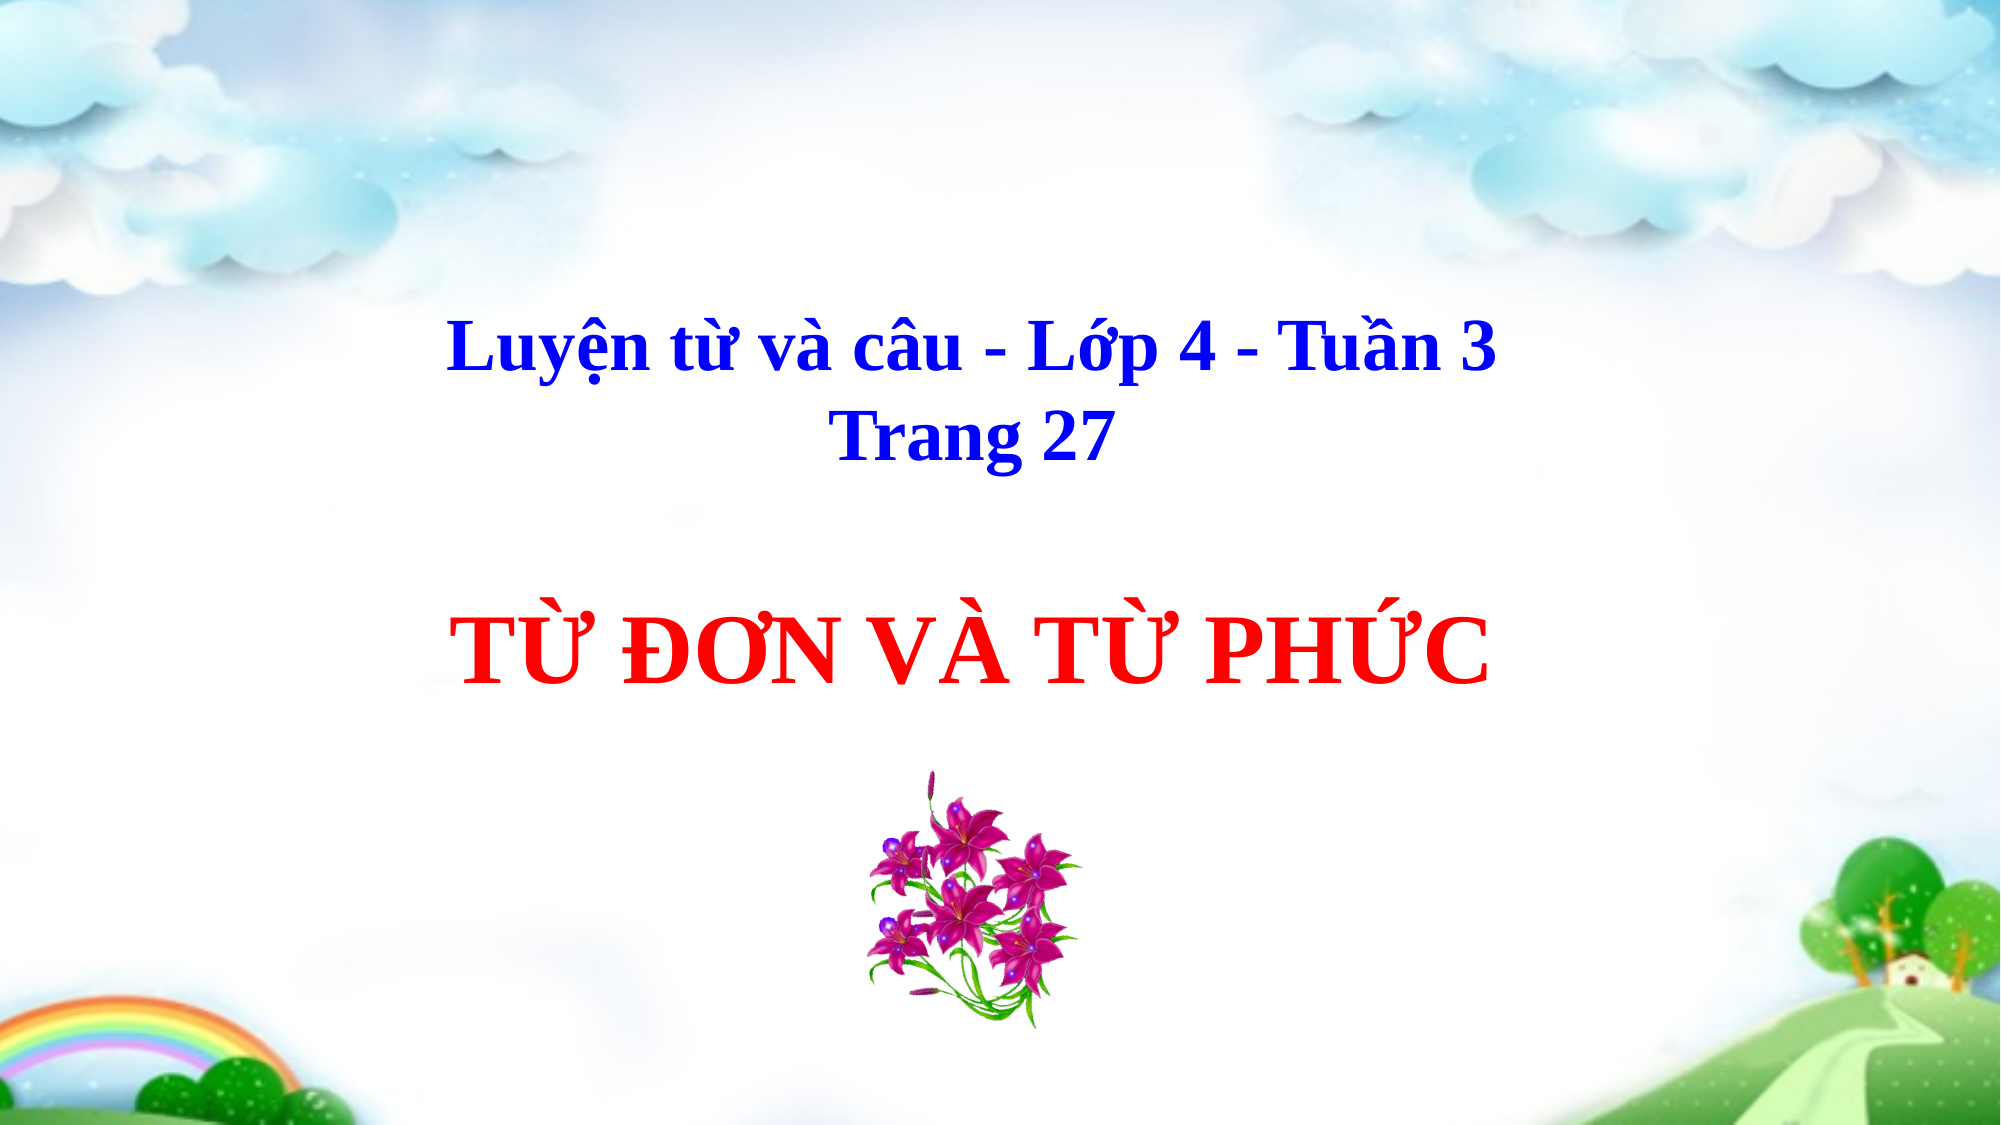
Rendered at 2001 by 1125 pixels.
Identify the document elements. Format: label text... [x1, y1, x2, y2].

text_box Luyện từ và câu - Lớp 4 - Tuần 3 Trang 27 [329, 288, 1617, 574]
text_box TỪ ĐƠN VÀ TỪ PHỨC [0, 576, 1946, 711]
picture [0, 0, 2001, 1125]
